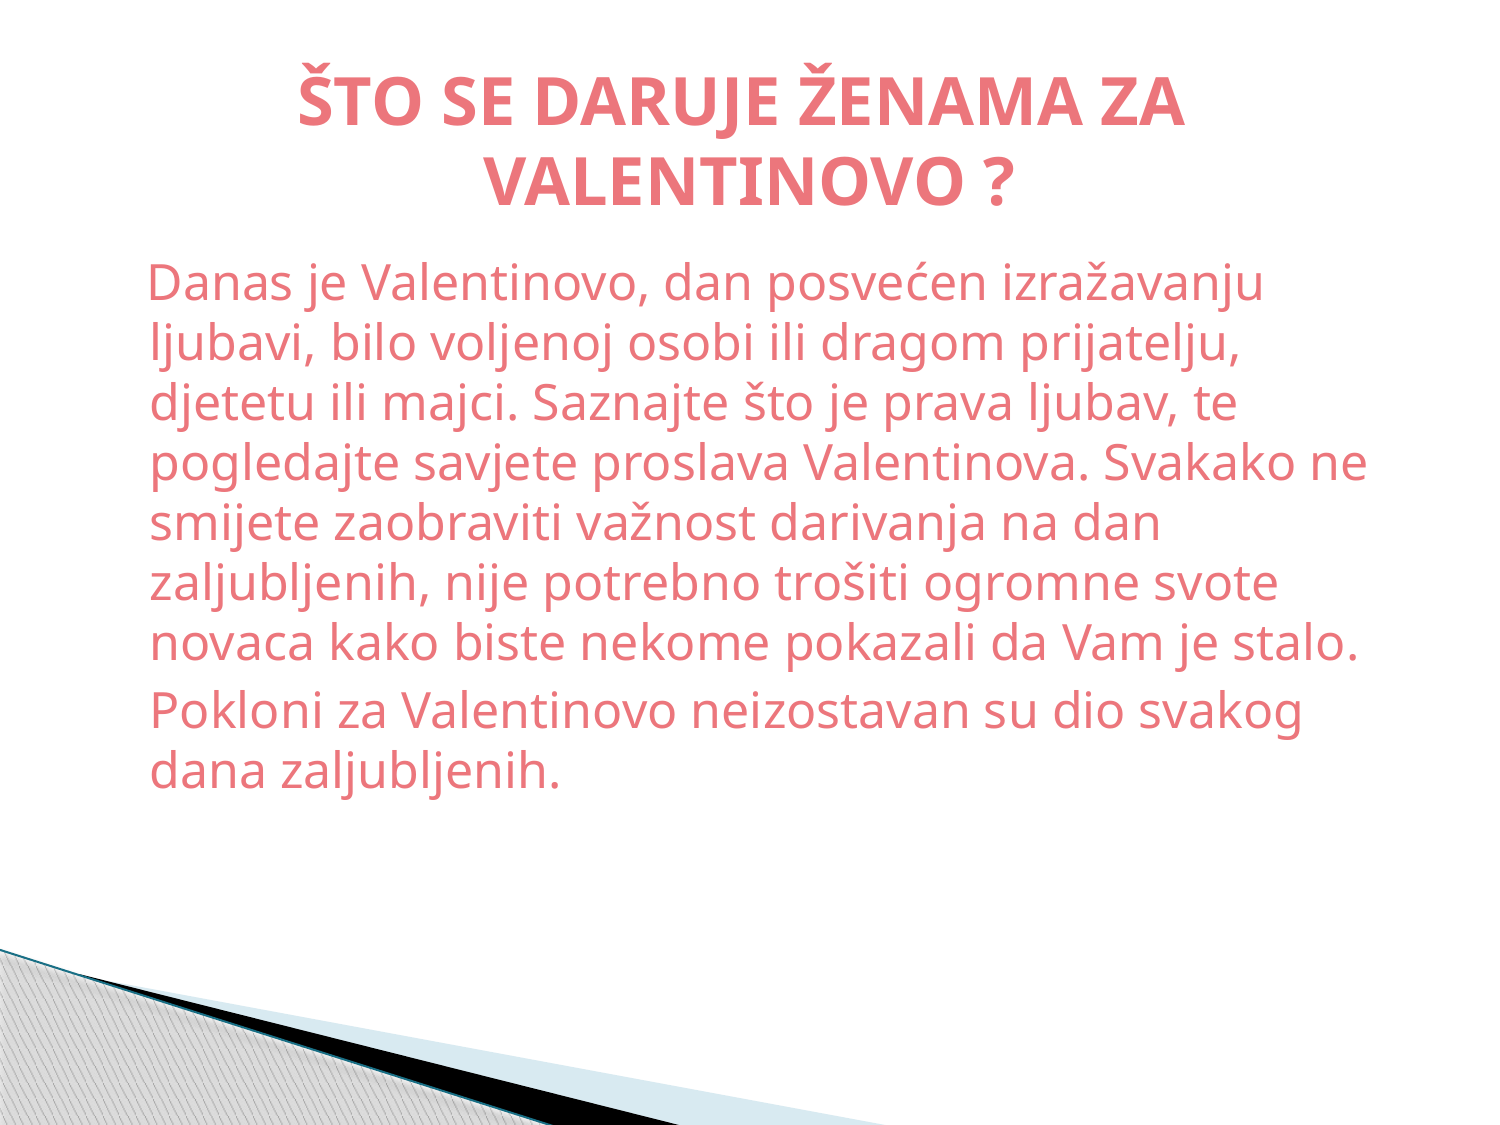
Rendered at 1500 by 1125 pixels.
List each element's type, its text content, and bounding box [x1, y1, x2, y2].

title ŠTO SE DARUJE ŽENAMA ZA VALENTINOVO ? [75, 45, 1425, 233]
list Danas je Valentinovo, dan posvećen izražavanju ljubavi, bilo voljenoj osobi ili dragom prijatelju, djetetu ili majci. Saznajte što je prava ljubav, te pogledajte savjete proslava Valentinova. Svakako ne smijete zaobraviti važnost darivanja na dan zaljubljenih, nije potrebno trošiti ogromne svote novaca kako biste nekome pokazali da Vam je stalo. Pokloni za Valentinovo neizostavan su dio svakog dana zaljubljenih. [75, 243, 1425, 986]
